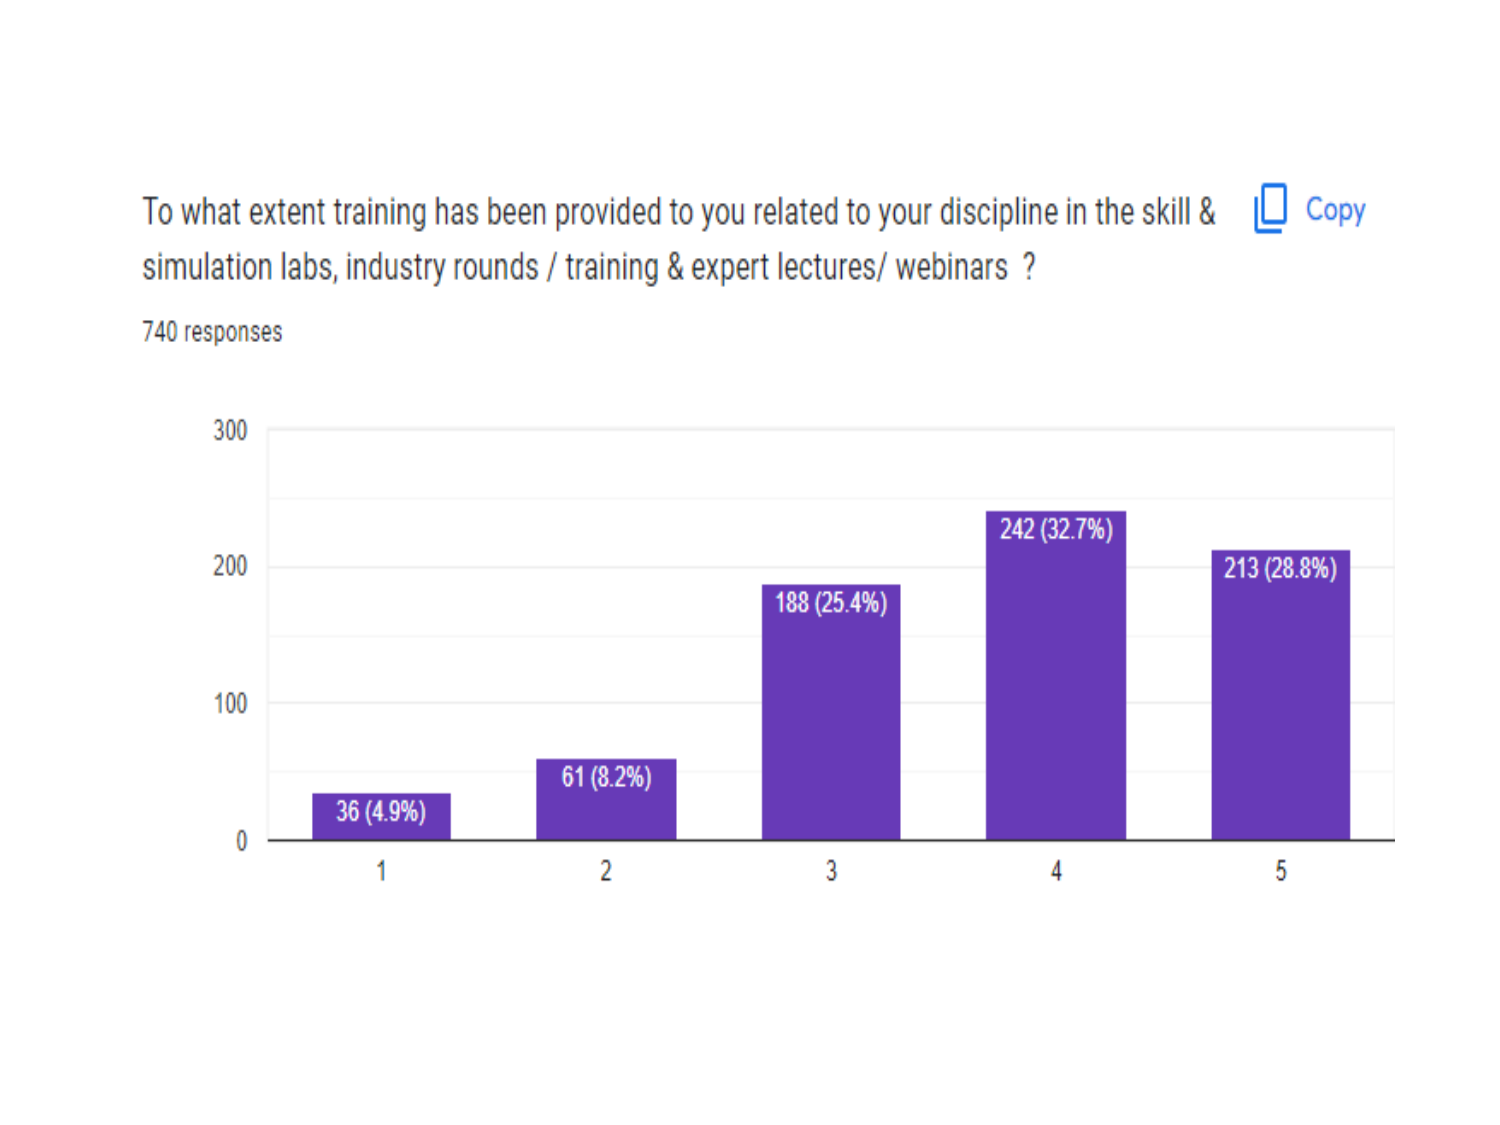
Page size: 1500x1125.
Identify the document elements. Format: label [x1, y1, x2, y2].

picture [128, 163, 1395, 973]
